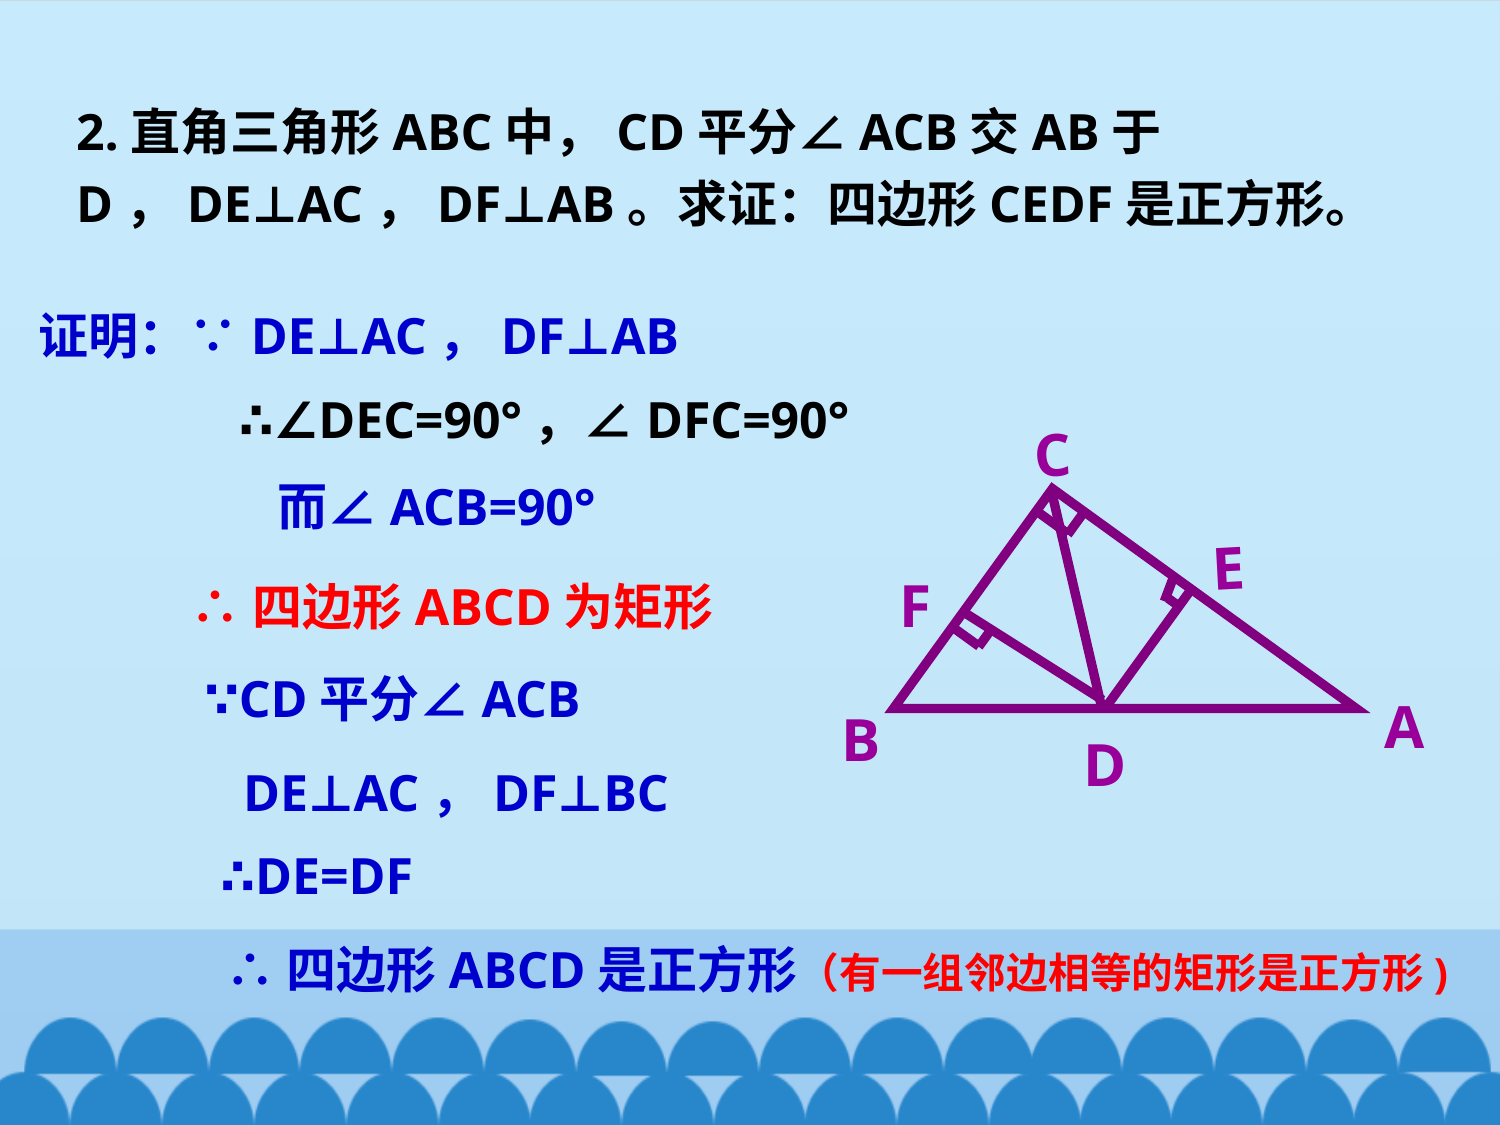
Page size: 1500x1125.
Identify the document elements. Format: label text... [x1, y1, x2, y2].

text_box ∵CD平分∠ACB [189, 647, 596, 735]
text_box ∴四边形ABCD为矩形 [176, 556, 729, 644]
picture [0, 0, 1500, 1125]
text_box ∴∠DEC=90°，∠DFC=90° [223, 369, 865, 456]
text_box 2.直角三角形ABC中，CD平分∠ACB交AB于D，DE⊥AC，DF⊥AB。求证：四边形CEDF是正方形。 [61, 81, 1463, 241]
text_box ∴四边形ABCD是正方形（有一组邻边相等的矩形是正方形) [210, 919, 1500, 1006]
text_box ∴DE=DF [205, 825, 428, 912]
text_box 证明：∵DE⊥AC，DF⊥AB [24, 285, 694, 372]
text_box DE⊥AC，DF⊥BC [228, 742, 684, 829]
text_box 而∠ACB=90° [263, 456, 611, 544]
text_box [774, 397, 1435, 844]
